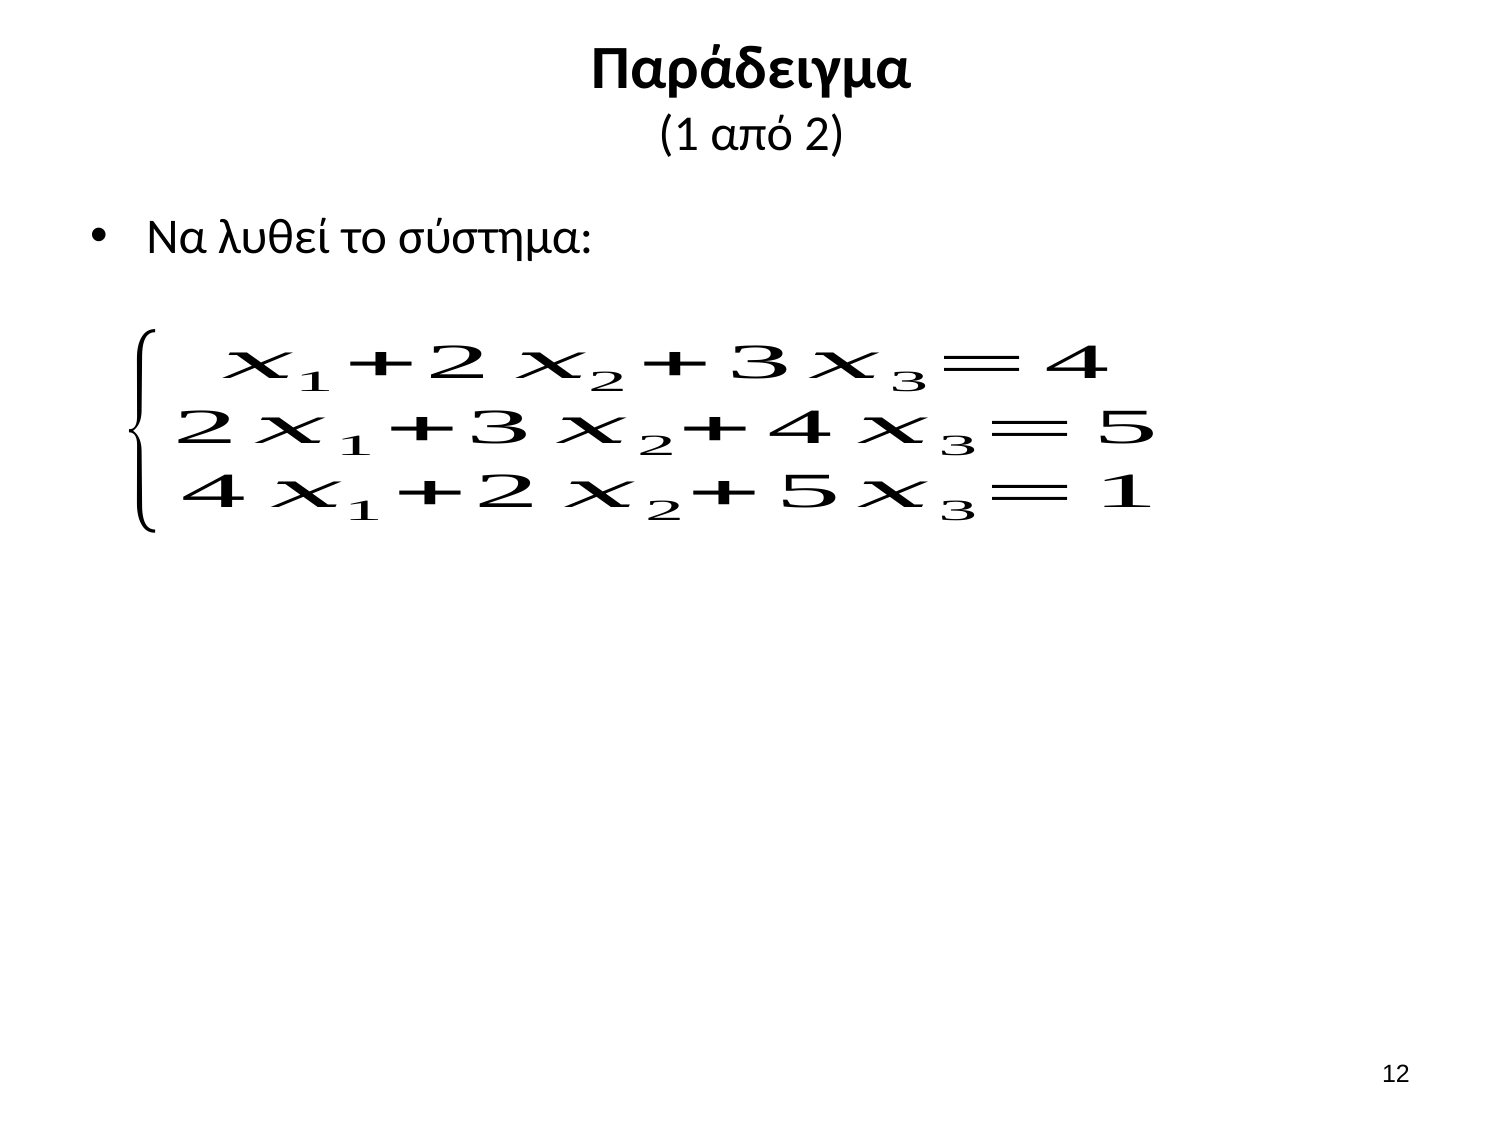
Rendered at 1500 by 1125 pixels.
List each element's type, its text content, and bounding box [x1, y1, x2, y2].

list Να λυθεί το σύστημα: [75, 196, 1425, 1024]
title Παράδειγμα (1 από 2) [76, 19, 1427, 169]
slide_number 11 [1074, 1042, 1425, 1103]
